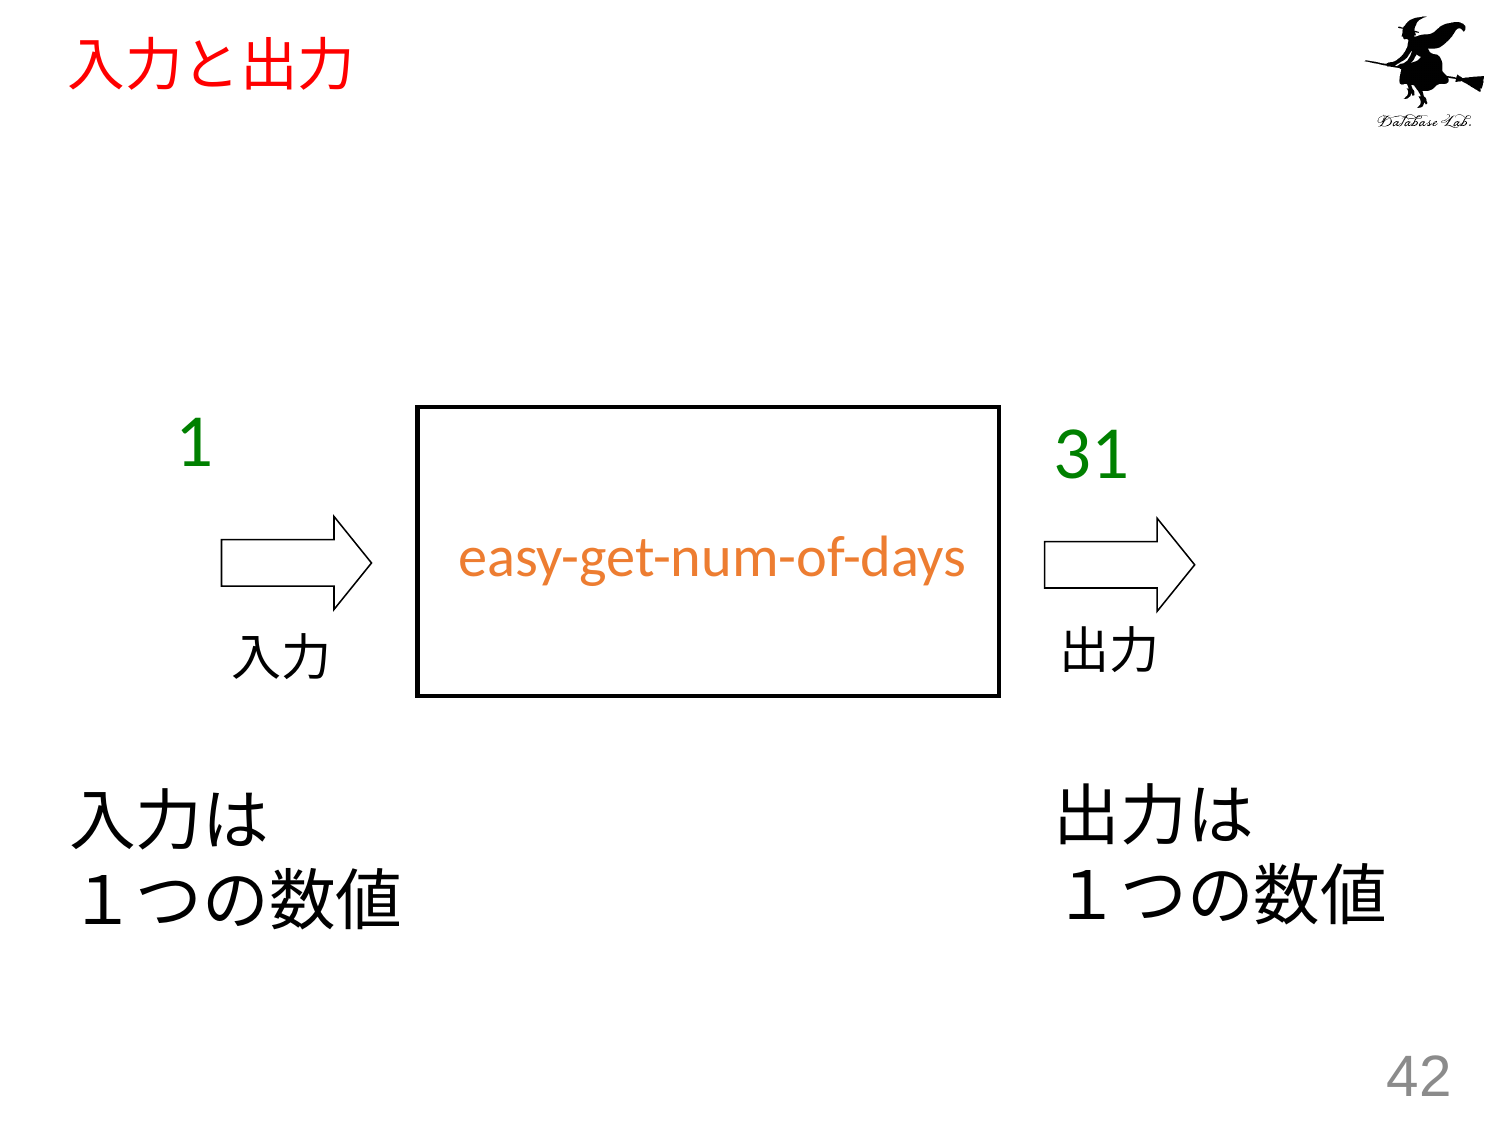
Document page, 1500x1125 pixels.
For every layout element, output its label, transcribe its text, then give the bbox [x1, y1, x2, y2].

text_box 入力は １つの数値 [54, 770, 418, 945]
picture [1362, 14, 1486, 130]
text_box 1 [160, 384, 229, 489]
title 入力と出力 [52, 28, 1441, 106]
text_box easy-get-num-of-days [443, 511, 982, 596]
text_box [417, 406, 999, 697]
text_box 出力は １つの数値 [1038, 765, 1403, 941]
text_box [1044, 518, 1195, 611]
text_box 出力 [1044, 611, 1175, 686]
text_box [221, 516, 372, 610]
slide_number 42 [1129, 1042, 1467, 1103]
text_box 31 [1038, 395, 1145, 501]
text_box 入力 [216, 618, 347, 693]
